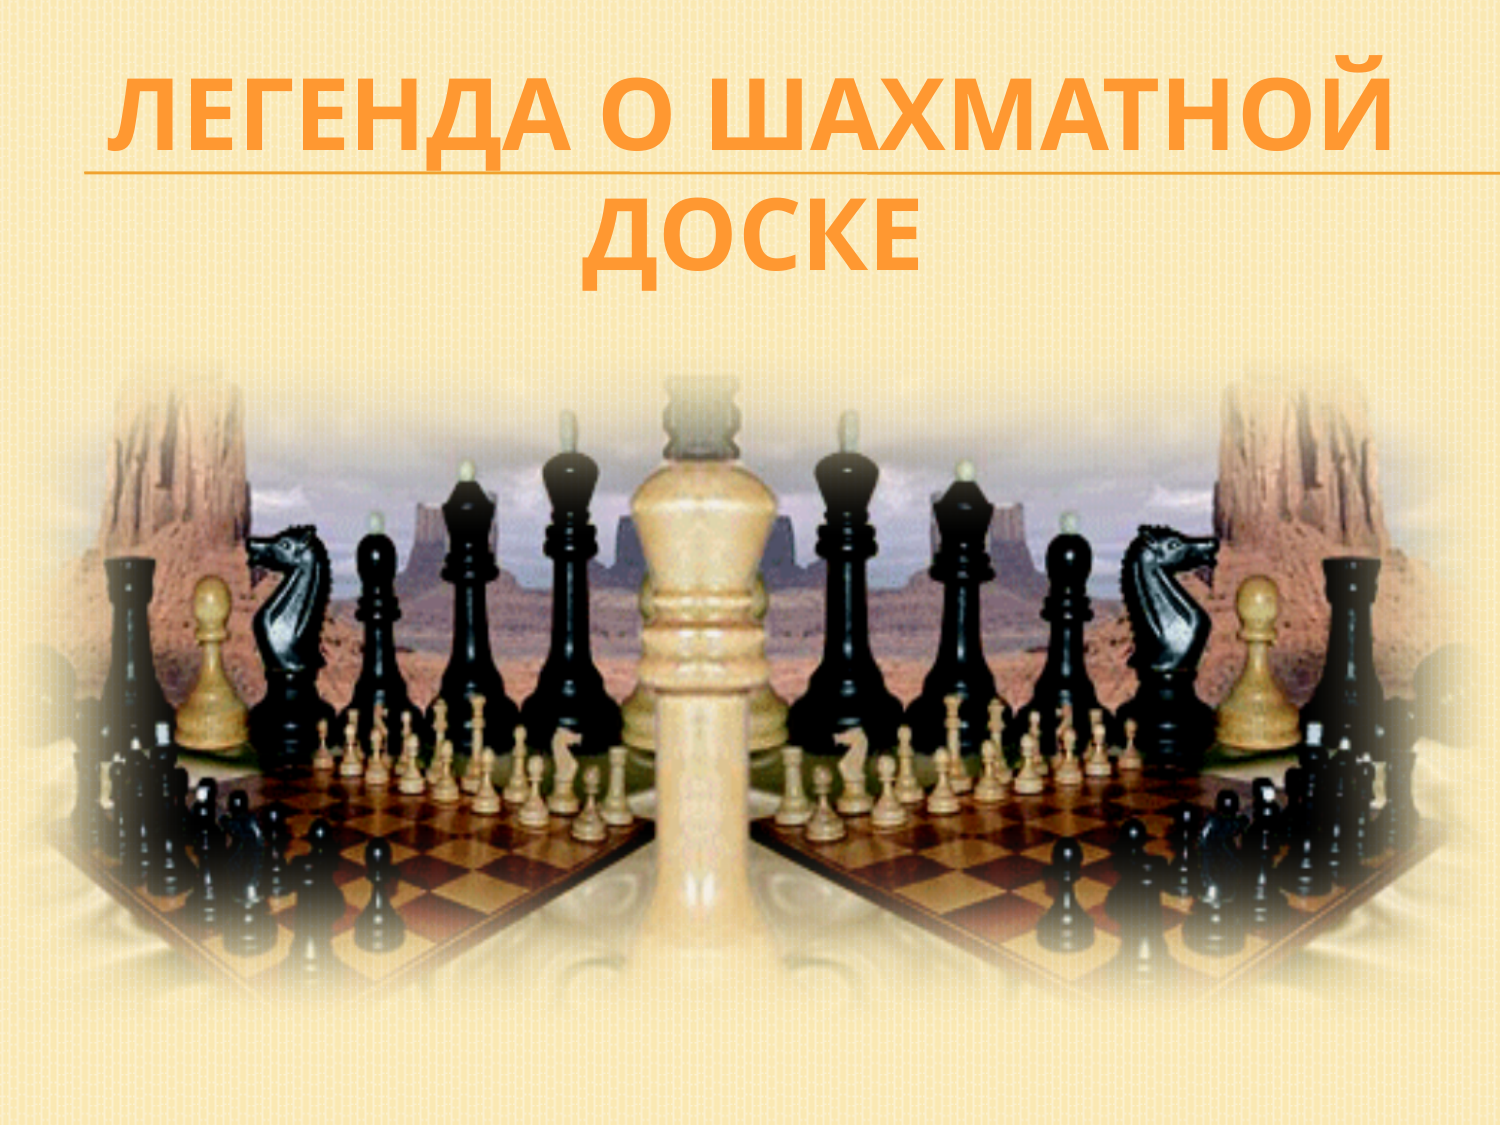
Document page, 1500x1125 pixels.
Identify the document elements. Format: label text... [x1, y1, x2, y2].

picture [0, 337, 1500, 1024]
title Легенда о шахматной доске [41, 101, 1467, 240]
